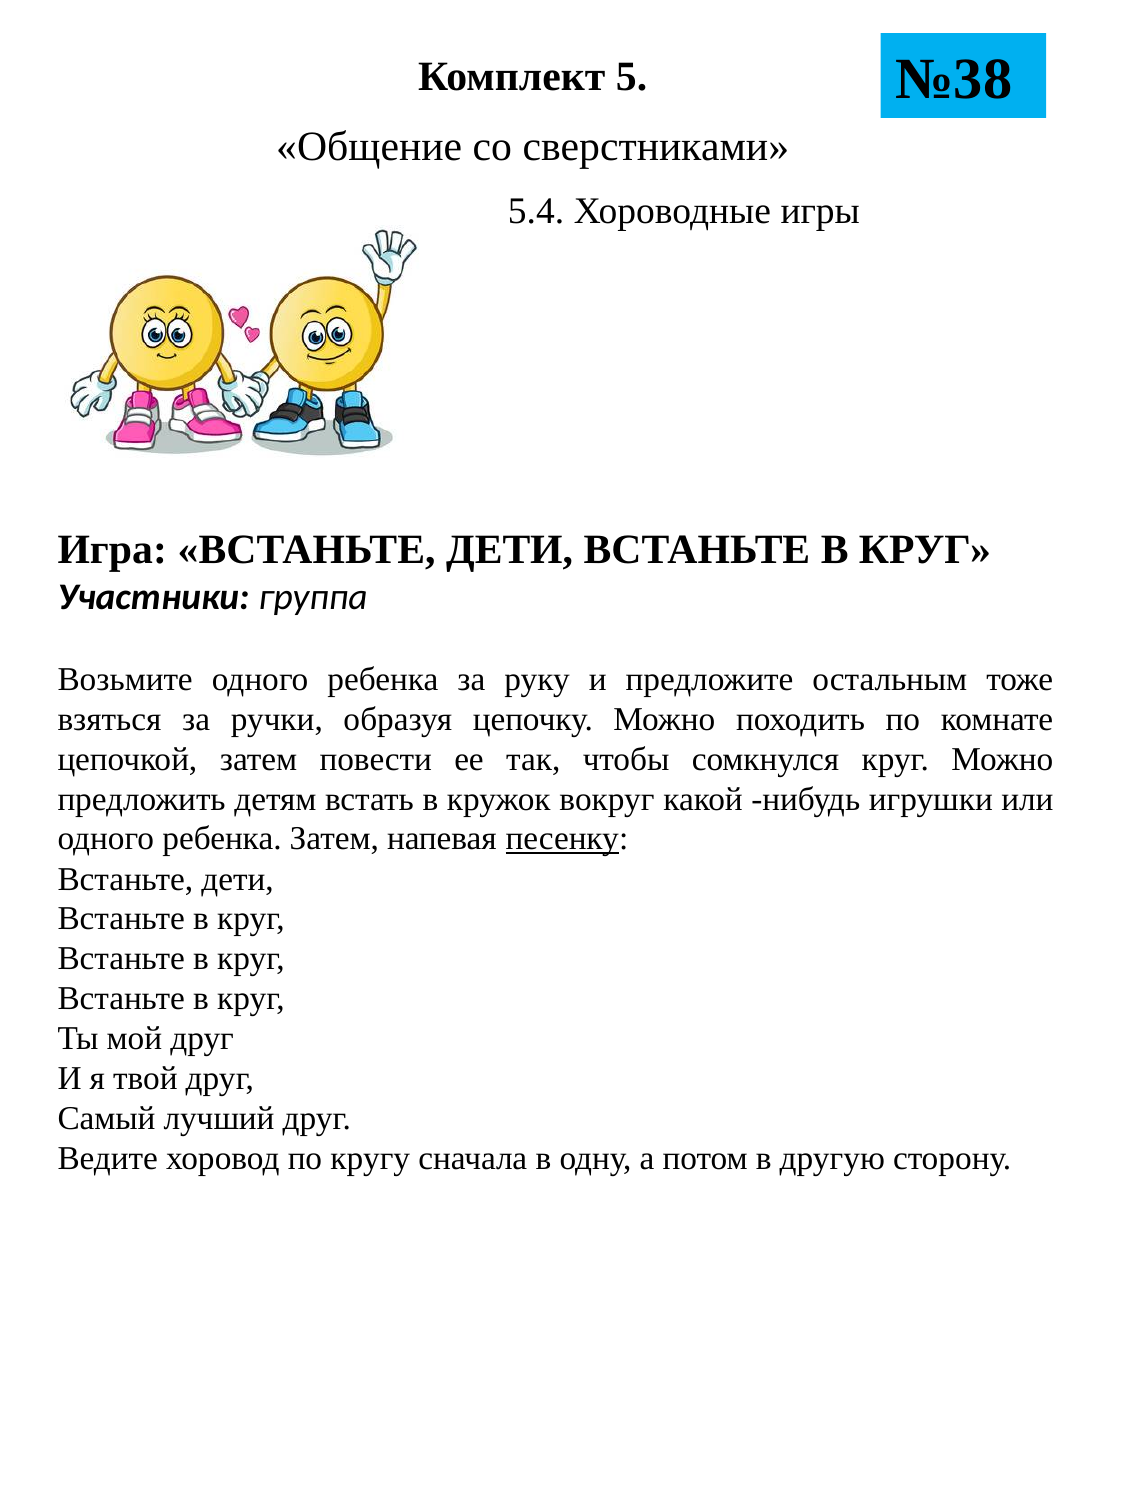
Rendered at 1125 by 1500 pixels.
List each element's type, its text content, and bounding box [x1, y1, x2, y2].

text_box Комплект 5. «Общение со сверстниками» [19, 41, 1047, 216]
picture [42, 225, 449, 470]
text_box Игра: «ВСТАНЬТЕ, ДЕТИ, ВСТАНЬТЕ В КРУГ» Участники: группа Возьмите одного ребенка за руку и предложите остальным тоже взяться за ручки, образуя цепочку. Можно походить по комнате цепочкой, затем повести ее так, чтобы сомкнулся круг. Можно предложить детям встать в кружок вокруг какой -нибудь игрушки или одного ребенка. Затем, напевая песенку: Встаньте, дети, Встаньте в круг, Встаньте в круг, Встаньте в круг, Ты мой друг И я твой друг, Самый лучший друг. Ведите хоровод по кругу сначала в одну, а потом в другую сторону. [42, 514, 1070, 1184]
text_box №38 [880, 33, 1047, 118]
text_box 5.4. Хороводные игры [265, 179, 1095, 239]
